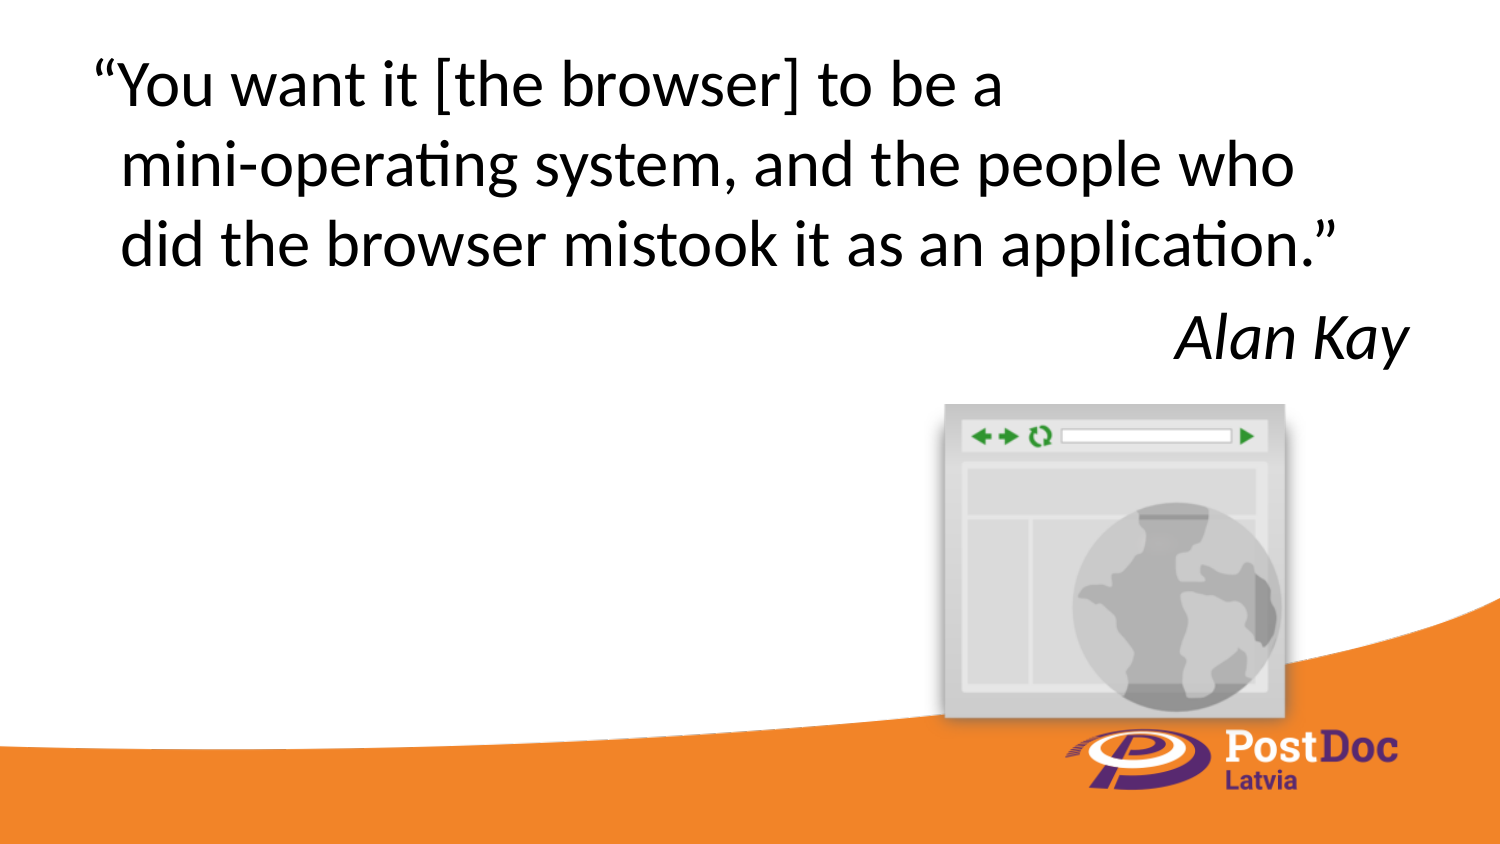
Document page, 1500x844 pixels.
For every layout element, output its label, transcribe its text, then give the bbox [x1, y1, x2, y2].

picture [0, 404, 1500, 844]
list “You want it [the browser] to be a mini-operating system, and the people who did the browser mistook it as an application.” Alan Kay [75, 32, 1425, 589]
